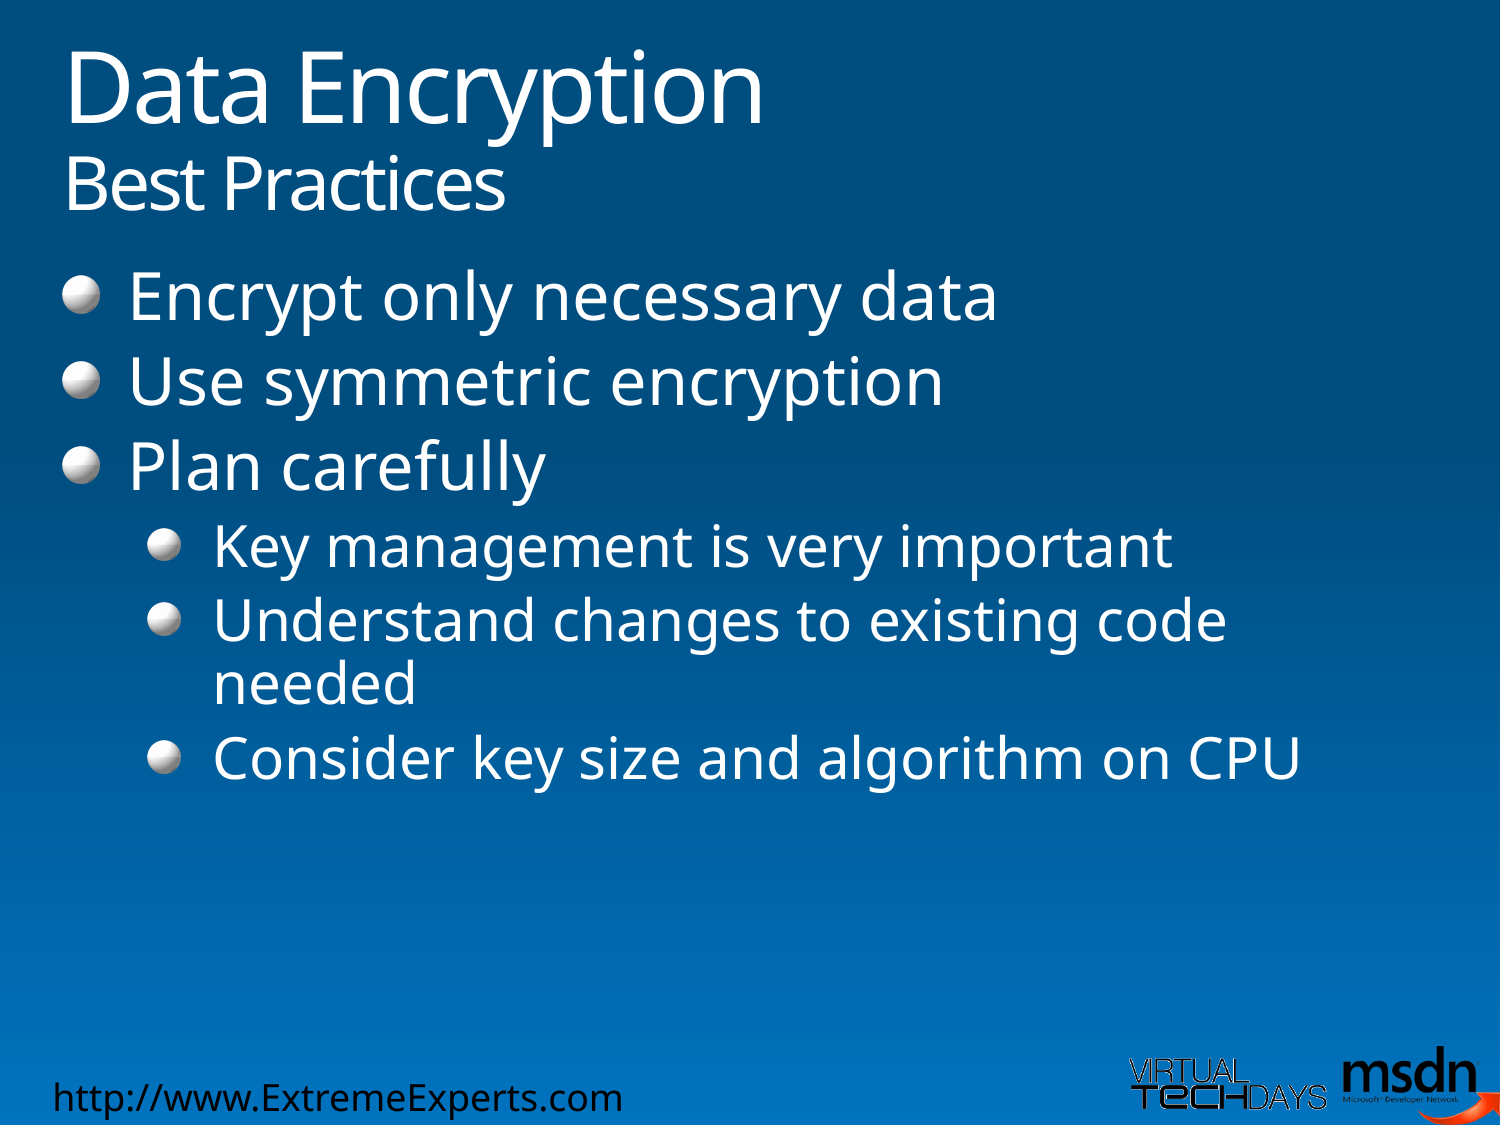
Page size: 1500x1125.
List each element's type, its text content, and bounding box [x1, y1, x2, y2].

picture [147, 740, 181, 774]
picture [147, 602, 181, 636]
picture [147, 528, 181, 561]
title Data Encryption Best Practices [62, 37, 1438, 229]
picture [62, 361, 100, 399]
picture [1343, 1046, 1500, 1125]
list Encrypt only necessary data Use symmetric encryption Plan carefully Key management is very important Understand changes to existing code needed Consider key size and algorithm on CPU [62, 262, 1438, 835]
picture [62, 446, 100, 484]
picture [1125, 1049, 1327, 1119]
picture [62, 275, 100, 314]
